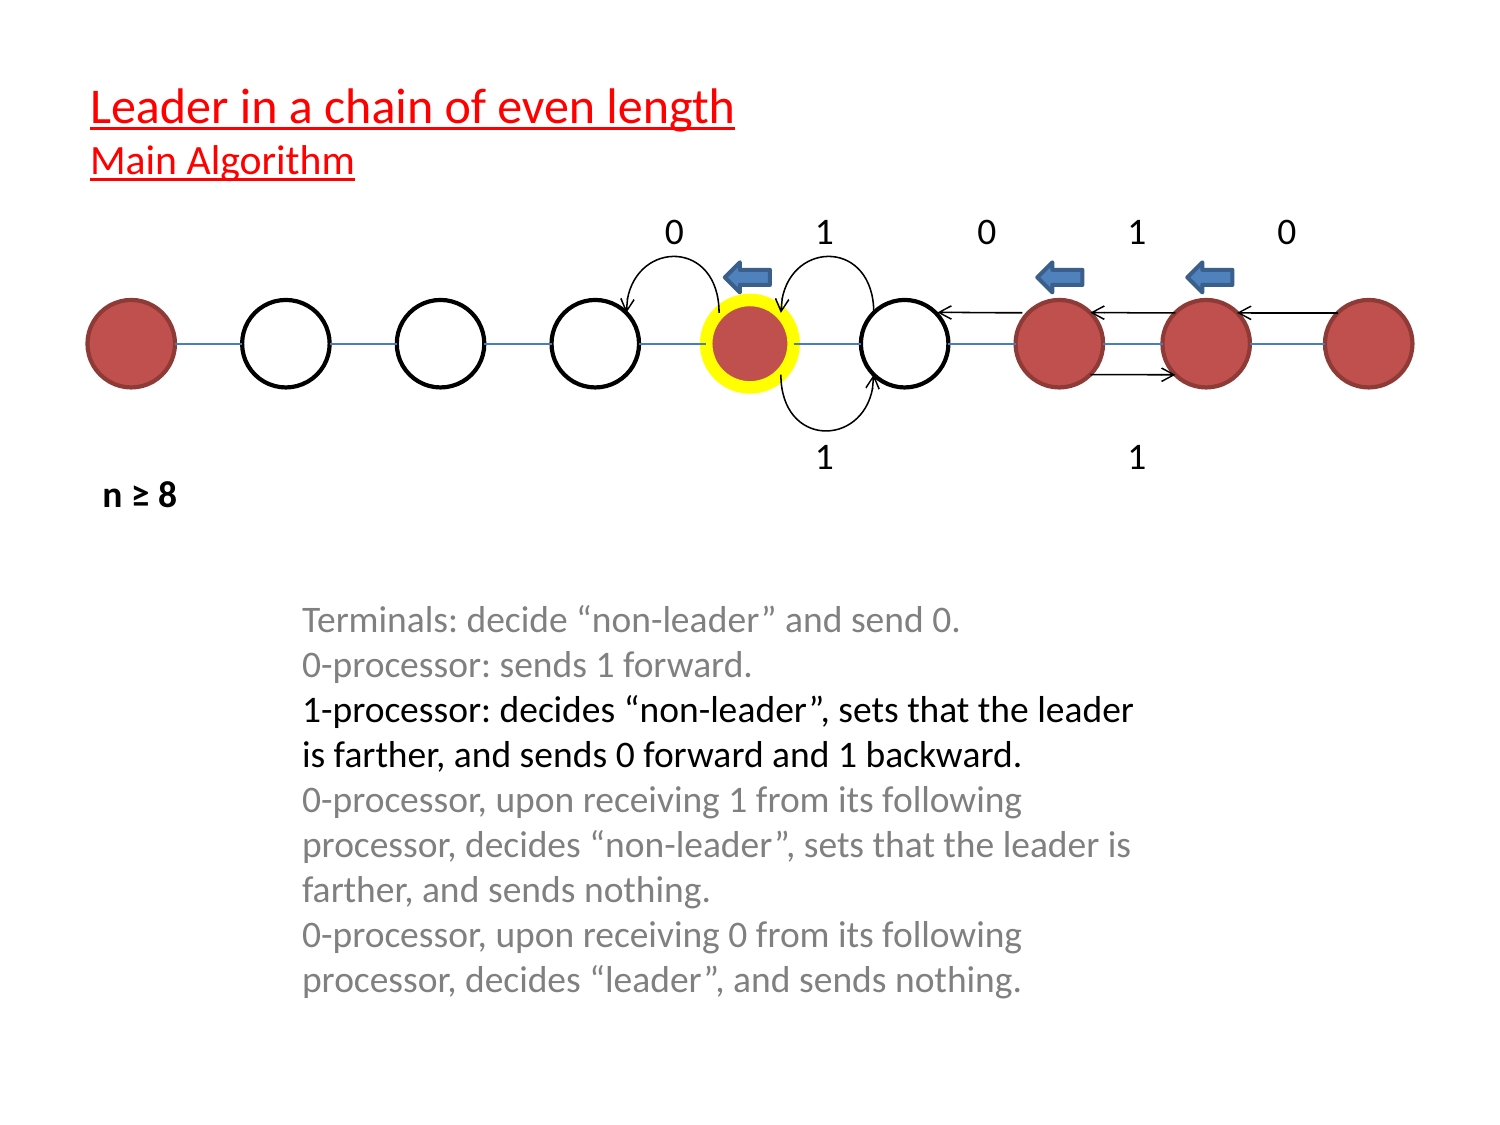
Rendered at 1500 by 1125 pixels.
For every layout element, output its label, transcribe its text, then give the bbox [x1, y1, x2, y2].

text_box [1185, 260, 1235, 295]
text_box [85, 297, 178, 390]
text_box [722, 260, 772, 295]
text_box [704, 297, 796, 390]
text_box n ≥ 8 [87, 462, 1438, 568]
text_box 0 [650, 232, 700, 260]
text_box [240, 297, 332, 390]
text_box 1 [800, 424, 850, 485]
text_box [394, 297, 487, 390]
text_box 1 [1112, 424, 1163, 485]
text_box [1035, 260, 1085, 295]
text_box Terminals: decide “non-leader” and send 0. 0-processor: sends 1 forward. 1-processor: decides “non-leader”, sets that the leader is farther, and sends 0 forward and 1 backward. 0-processor, upon receiving 1 from its following processor, decides “non-leader”, sets that the leader is farther, and sends nothing. 0-processor, upon receiving 0 from its following processor, decides “leader”, and sends nothing. [287, 587, 1175, 1008]
text_box 1 [800, 232, 850, 260]
text_box 1 [1112, 232, 1163, 260]
text_box [1013, 297, 1106, 390]
text_box [549, 297, 642, 390]
text_box 0 [1262, 232, 1313, 260]
text_box [1160, 297, 1253, 390]
text_box [1322, 297, 1415, 390]
text_box 0 [962, 232, 1013, 260]
text_box [858, 297, 951, 390]
text_box Leader in a chain of even length Main Algorithm [75, 24, 1471, 232]
